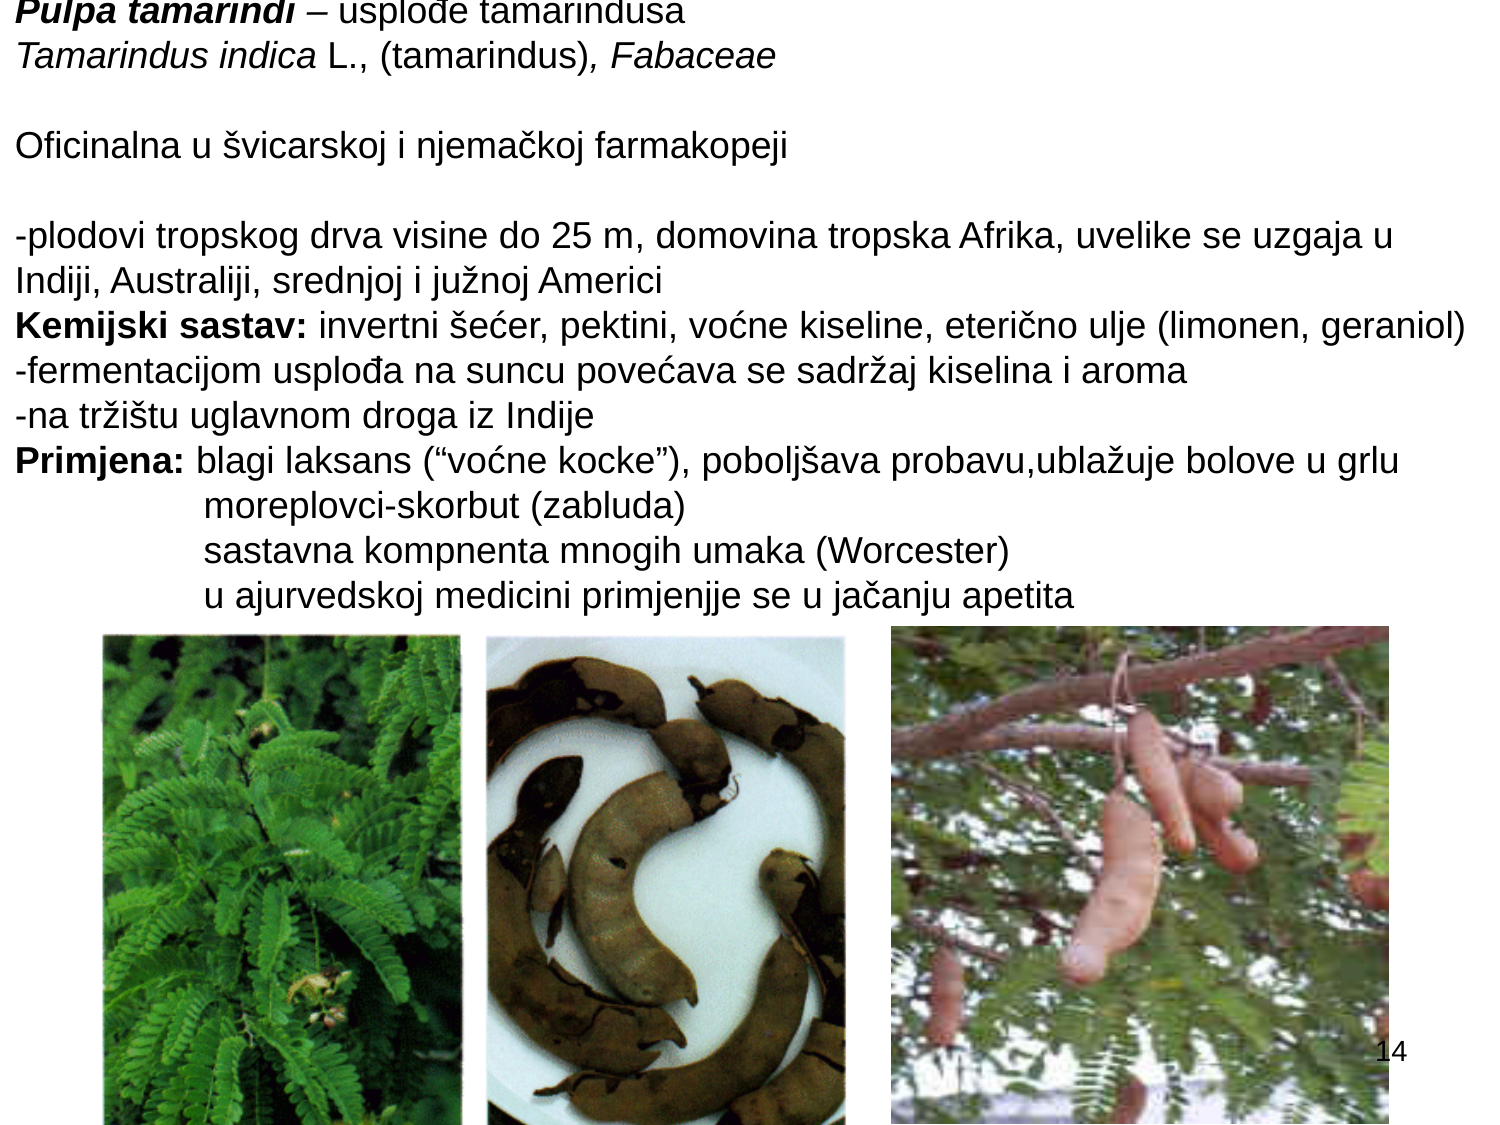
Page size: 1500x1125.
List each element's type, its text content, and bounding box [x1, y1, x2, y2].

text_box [891, 626, 1389, 1124]
text_box Pulpa tamarindi – usplođe tamarindusa Tamarindus indica L., (tamarindus), Fabaceae Oficinalna u švicarskoj i njemačkoj farmakopeji -plodovi tropskog drva visine do 25 m, domovina tropska Afrika, uvelike se uzgaja u Indiji, Australiji, srednjoj i južnoj Americi Kemijski sastav: invertni šećer, pektini, voćne kiseline, eterično ulje (limonen, geraniol) -fermentacijom usplođa na suncu povećava se sadržaj kiselina i aroma -na tržištu uglavnom droga iz Indije Primjena: blagi laksans (“voćne kocke”), poboljšava probavu,ublažuje bolove u grlu moreplovci-skorbut (zabluda) sastavna kompnenta mnogih umaka (Worcester) u ajurvedskoj medicini primjenjje se u jačanju apetita [0, 0, 1500, 624]
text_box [90, 626, 858, 1125]
slide_number 14 [1393, 1024, 1423, 1103]
